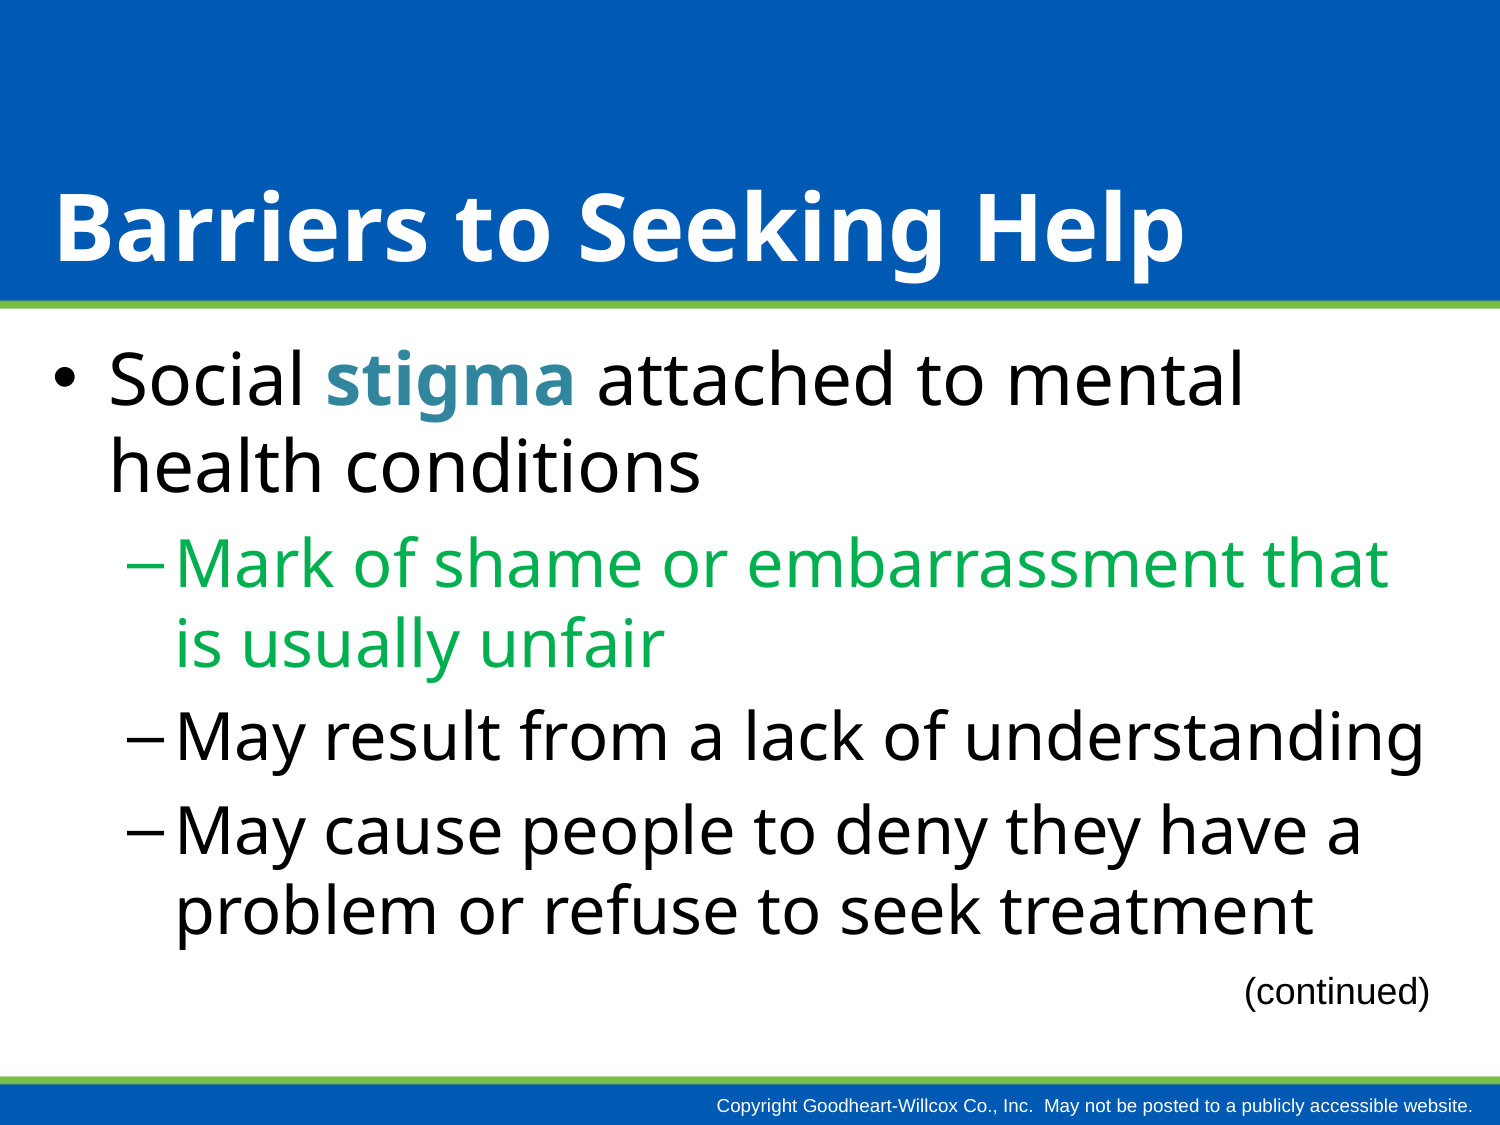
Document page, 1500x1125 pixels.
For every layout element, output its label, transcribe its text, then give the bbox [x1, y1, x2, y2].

text_box (continued) [1228, 959, 1450, 1020]
picture [0, 0, 1500, 1125]
title Barriers to Seeking Help [37, 39, 1463, 288]
list Social stigma attached to mental health conditions Mark of shame or embarrassment that is usually unfair May result from a lack of understanding May cause people to deny they have a problem or refuse to seek treatment [37, 324, 1463, 1063]
